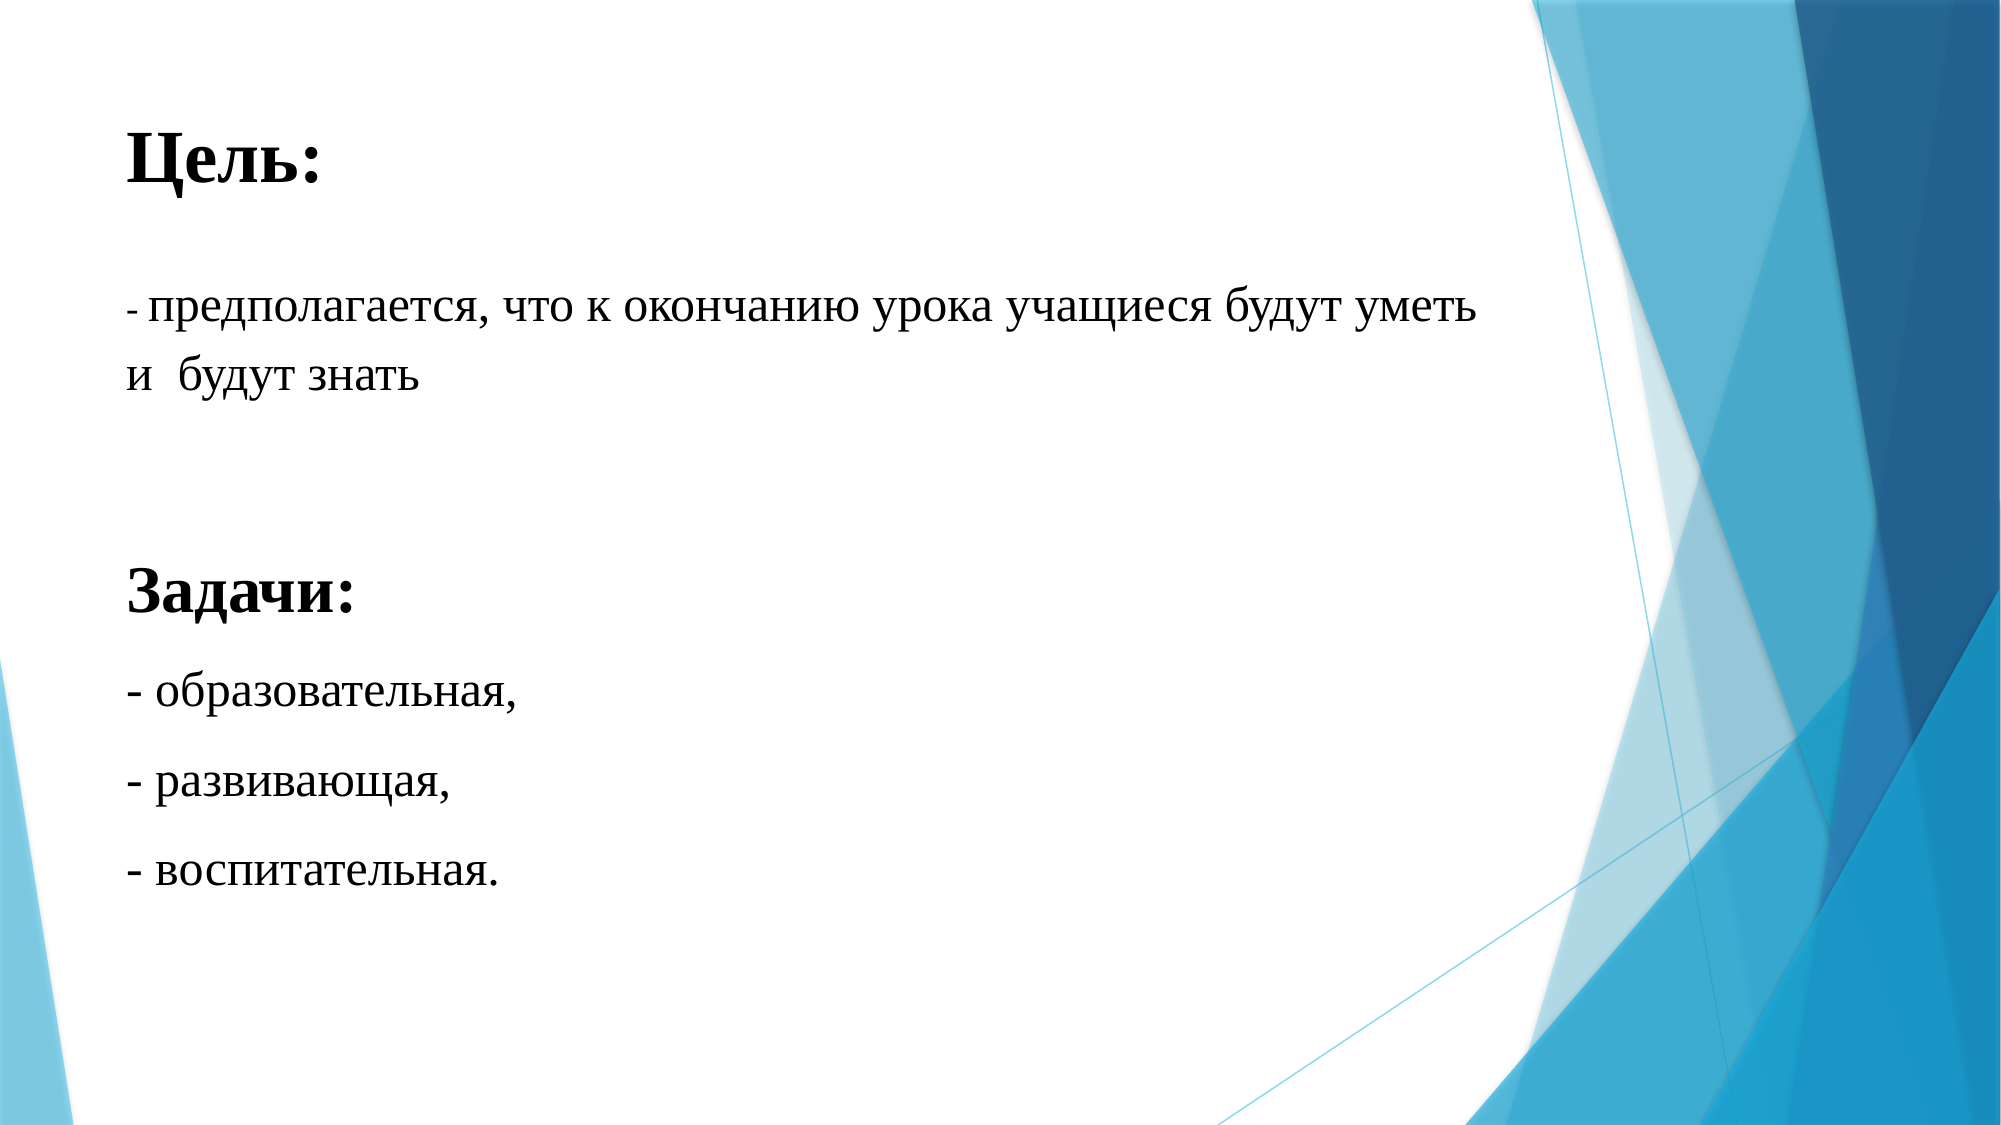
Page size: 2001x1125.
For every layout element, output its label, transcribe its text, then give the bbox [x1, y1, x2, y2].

list - предполагается, что к окончанию урока учащиеся будут уметь и будут знать Задачи: - образовательная, - развивающая, - воспитательная. [111, 255, 1522, 992]
title Цель: [111, 99, 1522, 255]
